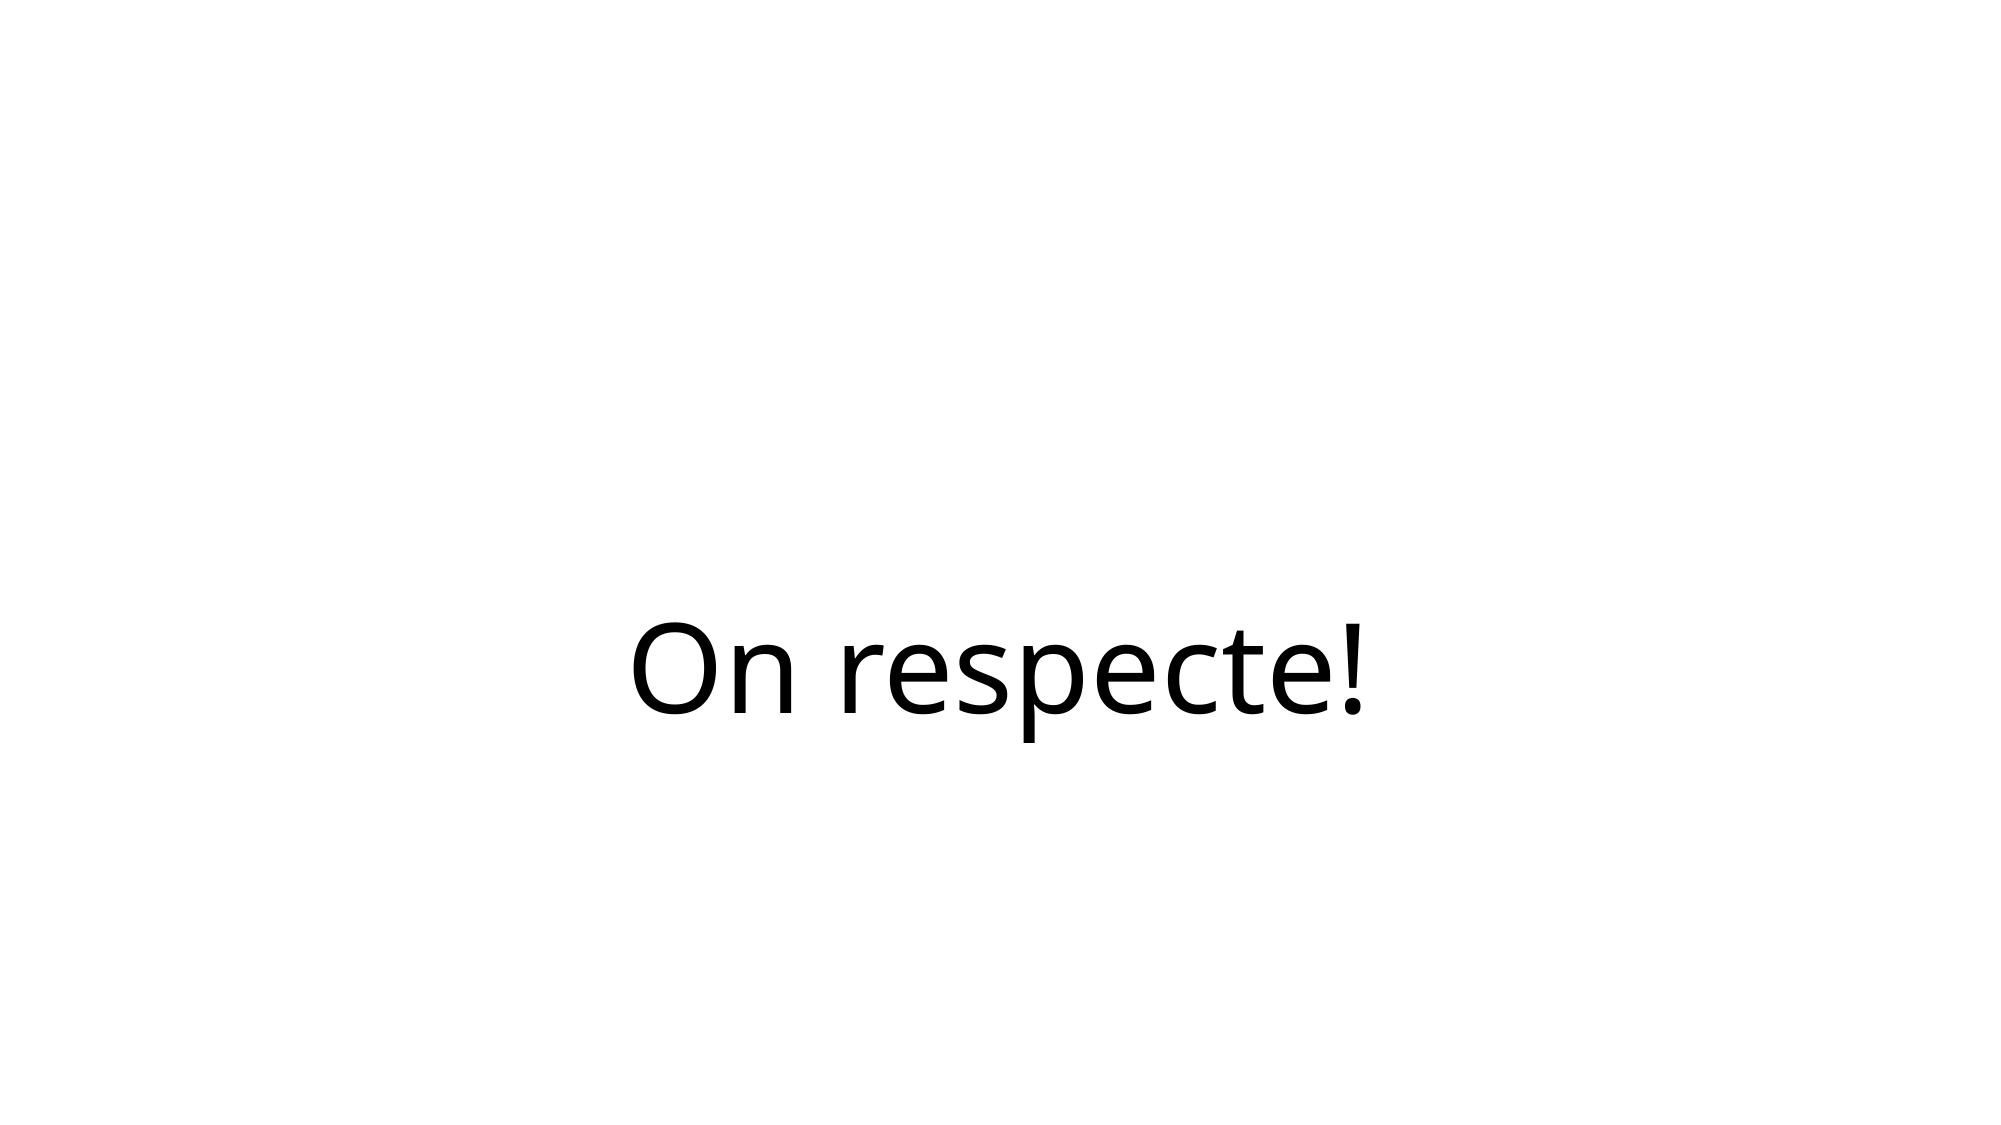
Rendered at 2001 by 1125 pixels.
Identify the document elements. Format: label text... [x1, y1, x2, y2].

title On respecte! [136, 280, 1862, 749]
